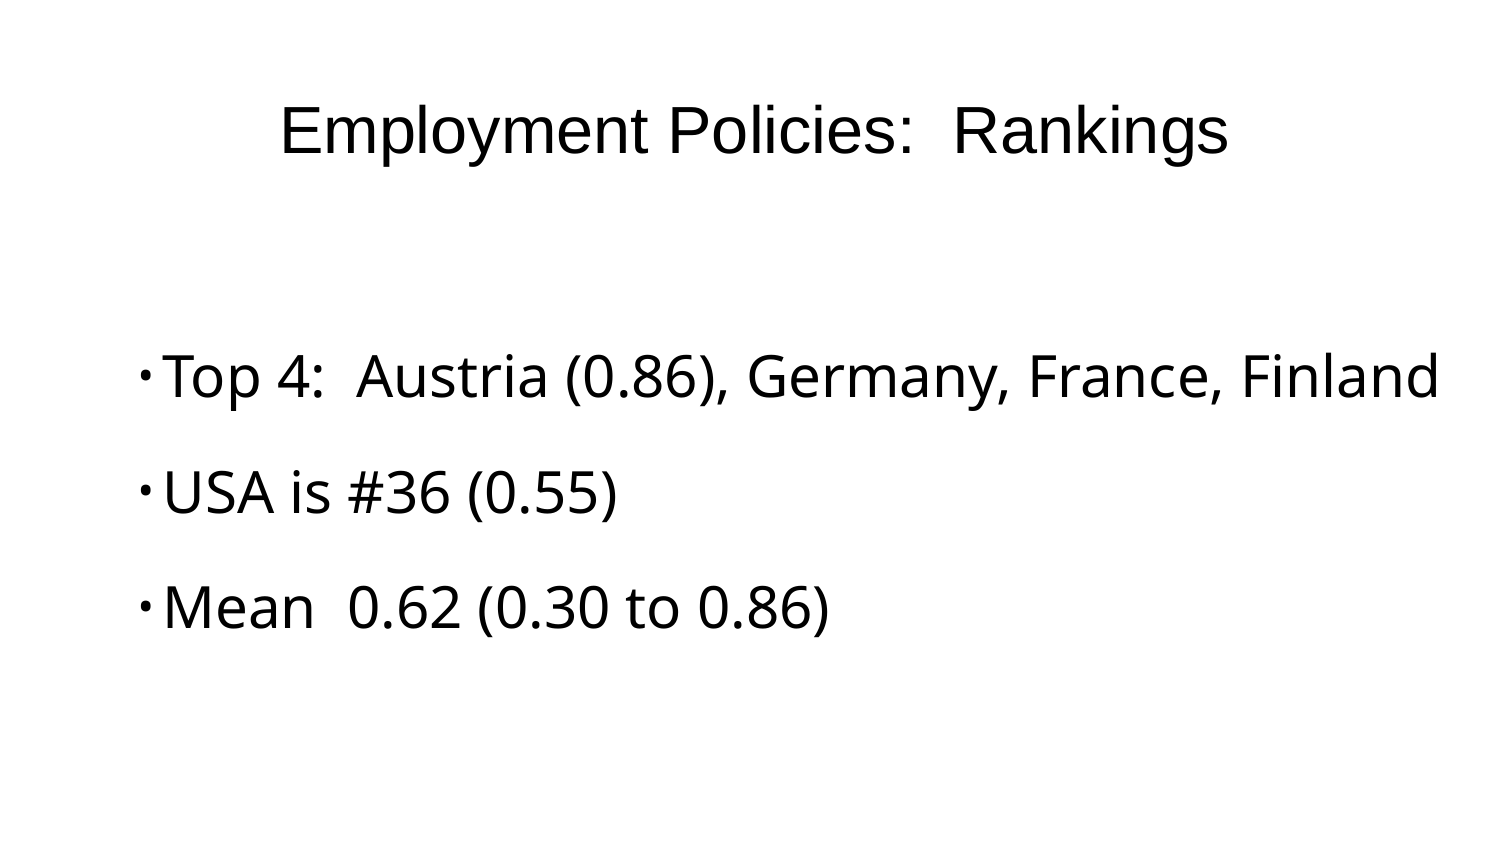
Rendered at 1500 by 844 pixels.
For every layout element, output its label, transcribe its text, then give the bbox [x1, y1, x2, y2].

list Top 4: Austria (0.86), Germany, France, Finland USA is #36 (0.55) Mean 0.62 (0.30 to 0.86) [77, 173, 1500, 807]
title Employment Policies: Rankings [117, 46, 1364, 208]
